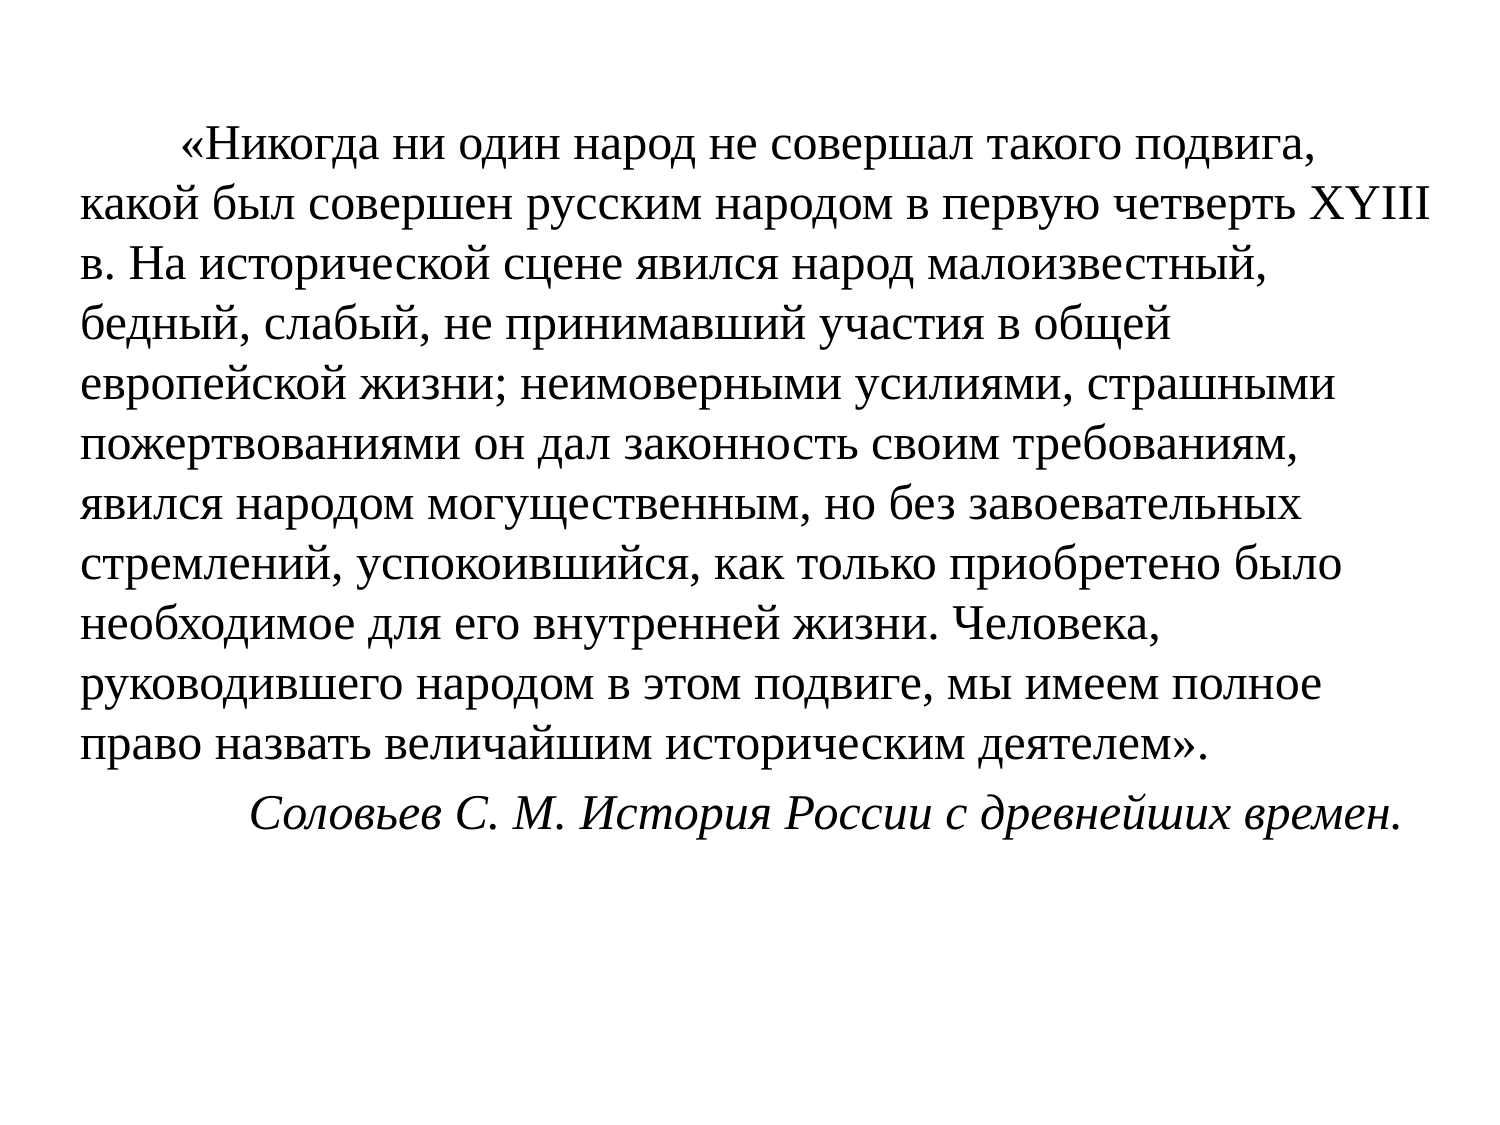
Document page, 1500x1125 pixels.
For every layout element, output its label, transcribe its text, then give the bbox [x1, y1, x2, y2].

list «Никогда ни один народ не совершал такого подвига, какой был совершен русским народом в первую четверть XYIII в. На исторической сцене явился народ малоизвестный, бедный, слабый, не принимавший участия в общей европейской жизни; неимоверными усилиями, страшными пожертвованиями он дал законность своим требованиям, явился народом могущественным, но без завоевательных стремлений, успокоившийся, как только приобретено было необходимое для его внутренней жизни. Человека, руководившего народом в этом подвиге, мы имеем полное право назвать величайшим историческим деятелем». Соловьев С. М. История России с древнейших времен. [64, 101, 1447, 976]
